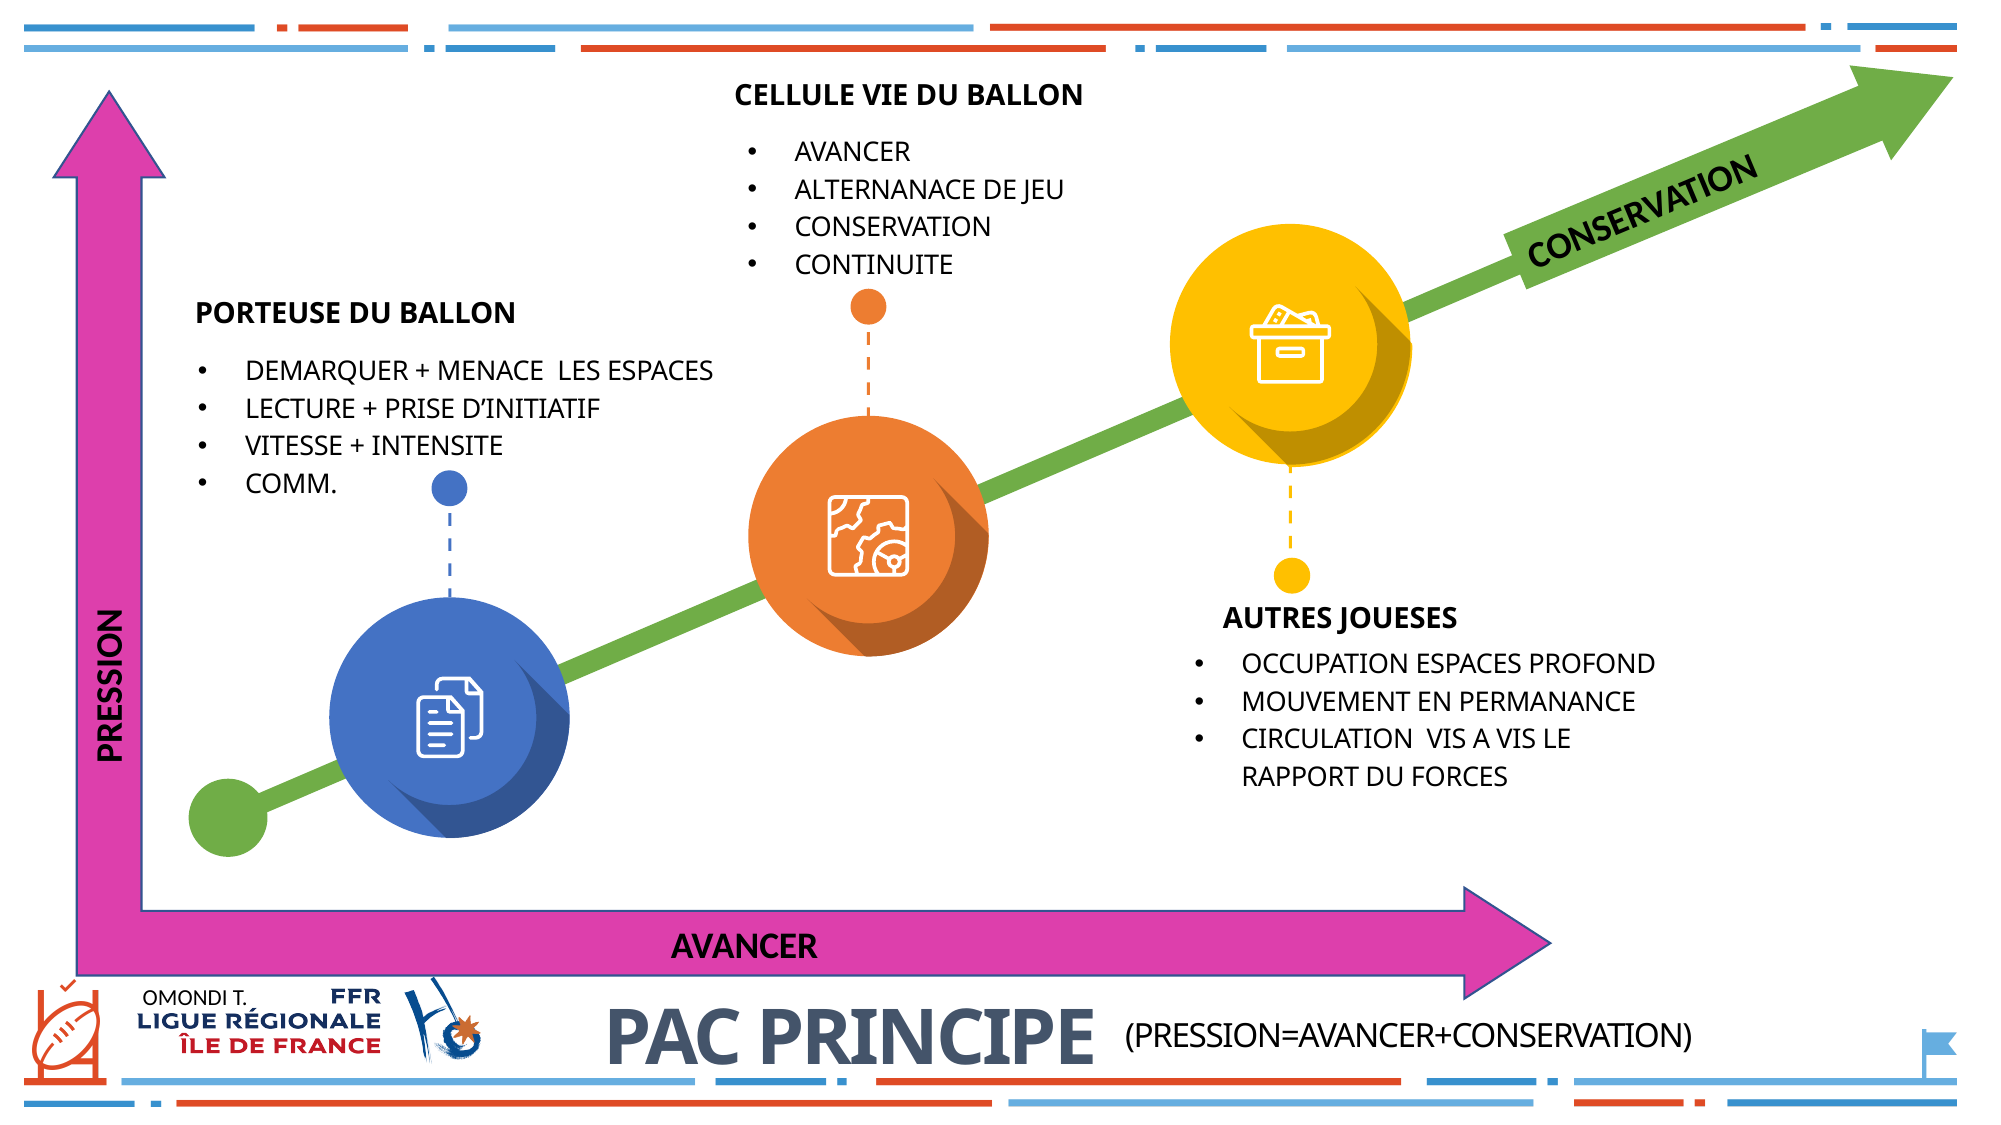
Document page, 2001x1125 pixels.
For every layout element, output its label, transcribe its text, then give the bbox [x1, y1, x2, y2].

text_box [827, 495, 910, 577]
text_box [1288, 485, 1292, 499]
text_box [448, 513, 452, 526]
text_box [1288, 535, 1292, 549]
text_box [1228, 286, 1411, 465]
text_box [448, 563, 452, 576]
text_box [434, 676, 484, 740]
text_box (PRESSION=AVANCER+CONSERVATION) [1100, 1006, 1718, 1062]
text_box [1249, 304, 1332, 384]
text_box [866, 382, 870, 395]
picture [24, 23, 1957, 52]
text_box CELLULE VIE DU BALLON [705, 58, 1113, 119]
text_box [866, 357, 870, 370]
text_box OCCUPATION ESPACES PROFOND MOUVEMENT EN PERMANANCE CIRCULATION VIS A VIS LE RAPPORT DU FORCES [1179, 634, 1697, 800]
text_box [329, 597, 570, 838]
text_box [978, 397, 1193, 505]
text_box [1273, 557, 1311, 582]
text_box [1288, 510, 1292, 524]
text_box [448, 538, 452, 551]
picture [24, 977, 1957, 1107]
text_box [188, 760, 345, 857]
text_box [388, 659, 570, 839]
text_box [416, 695, 465, 759]
text_box DEMARQUER + MENACE LES ESPACES LECTURE + PRISE D’INITIATIF VITESSE + INTENSITE COMM. [183, 341, 749, 507]
text_box [748, 415, 989, 657]
text_box PAC PRINCIPE [553, 980, 1148, 1088]
text_box [1403, 255, 1519, 323]
text_box OMONDI T. [127, 975, 309, 1018]
text_box AVANCER [656, 913, 1046, 974]
text_box AUTRES JOUESES [1130, 582, 1551, 642]
text_box [1169, 223, 1411, 465]
text_box [866, 332, 870, 345]
text_box [806, 478, 989, 657]
text_box PRESSION [76, 388, 137, 778]
text_box PORTEUSE DU BALLON [179, 276, 532, 337]
text_box AVANCER ALTERNANACE DE JEU CONSERVATION CONTINUITE [732, 122, 1173, 325]
text_box [51, 89, 1553, 1001]
text_box [1230, 342, 1413, 468]
text_box [558, 579, 765, 684]
text_box CONSERVATION [1503, 84, 1886, 290]
text_box [1849, 65, 1954, 161]
